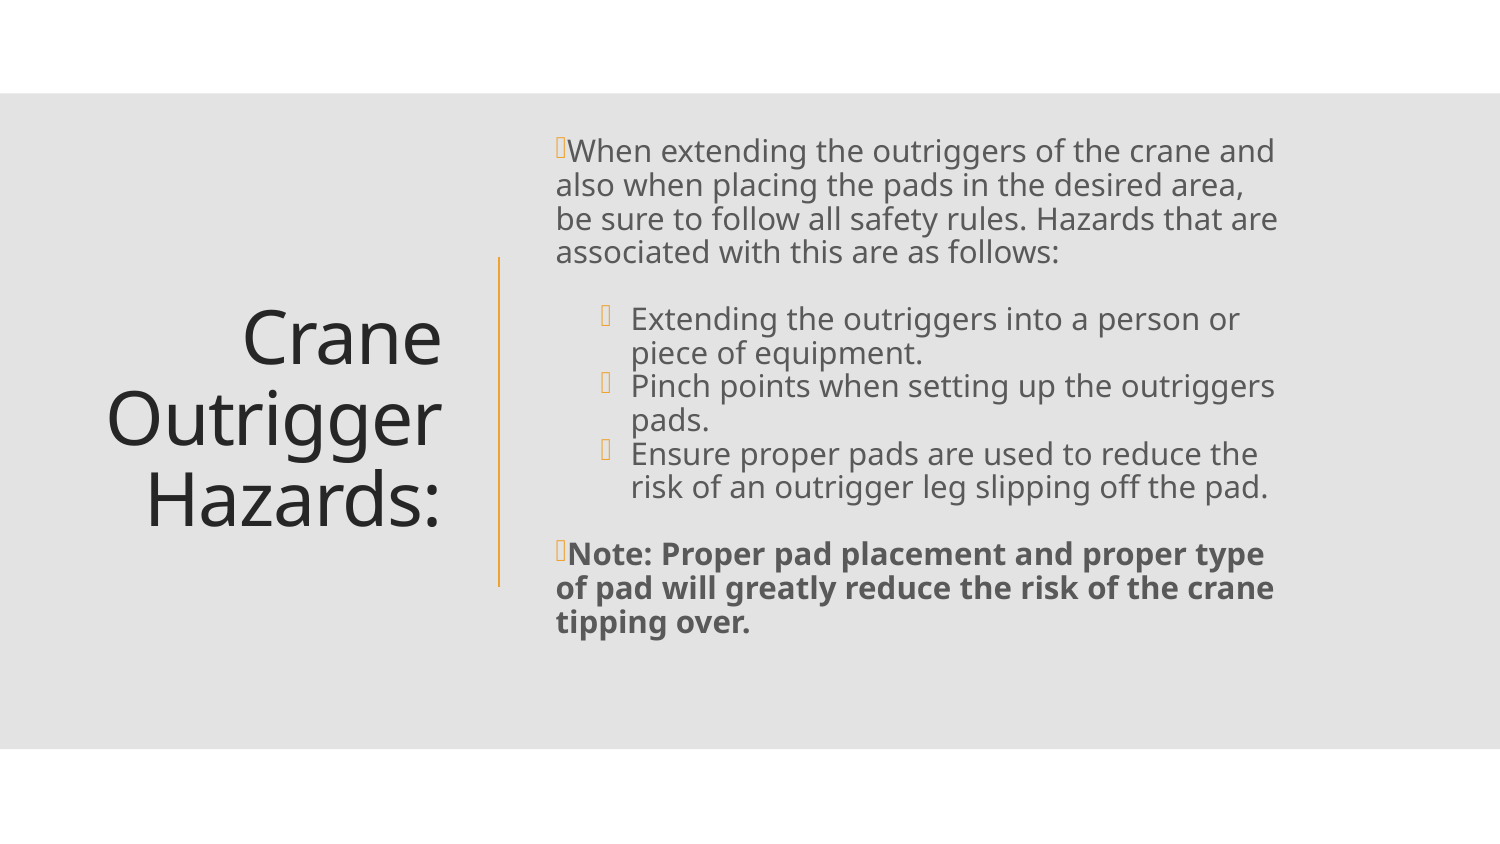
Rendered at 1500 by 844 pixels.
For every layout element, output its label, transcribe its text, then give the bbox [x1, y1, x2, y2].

text_box [0, 750, 1500, 844]
text_box [0, 0, 1500, 92]
list When extending the outriggers of the crane and also when placing the pads in the desired area, be sure to follow all safety rules. Hazards that are associated with this are as follows: Extending the outriggers into a person or piece of equipment. Pinch points when setting up the outriggers pads. Ensure proper pads are used to reduce the risk of an outrigger leg slipping off the pad. Note: Proper pad placement and proper type of pad will greatly reduce the risk of the crane tipping over. [540, 106, 1297, 737]
title Crane Outrigger Hazards: [79, 138, 458, 705]
text_box [0, 92, 1500, 750]
